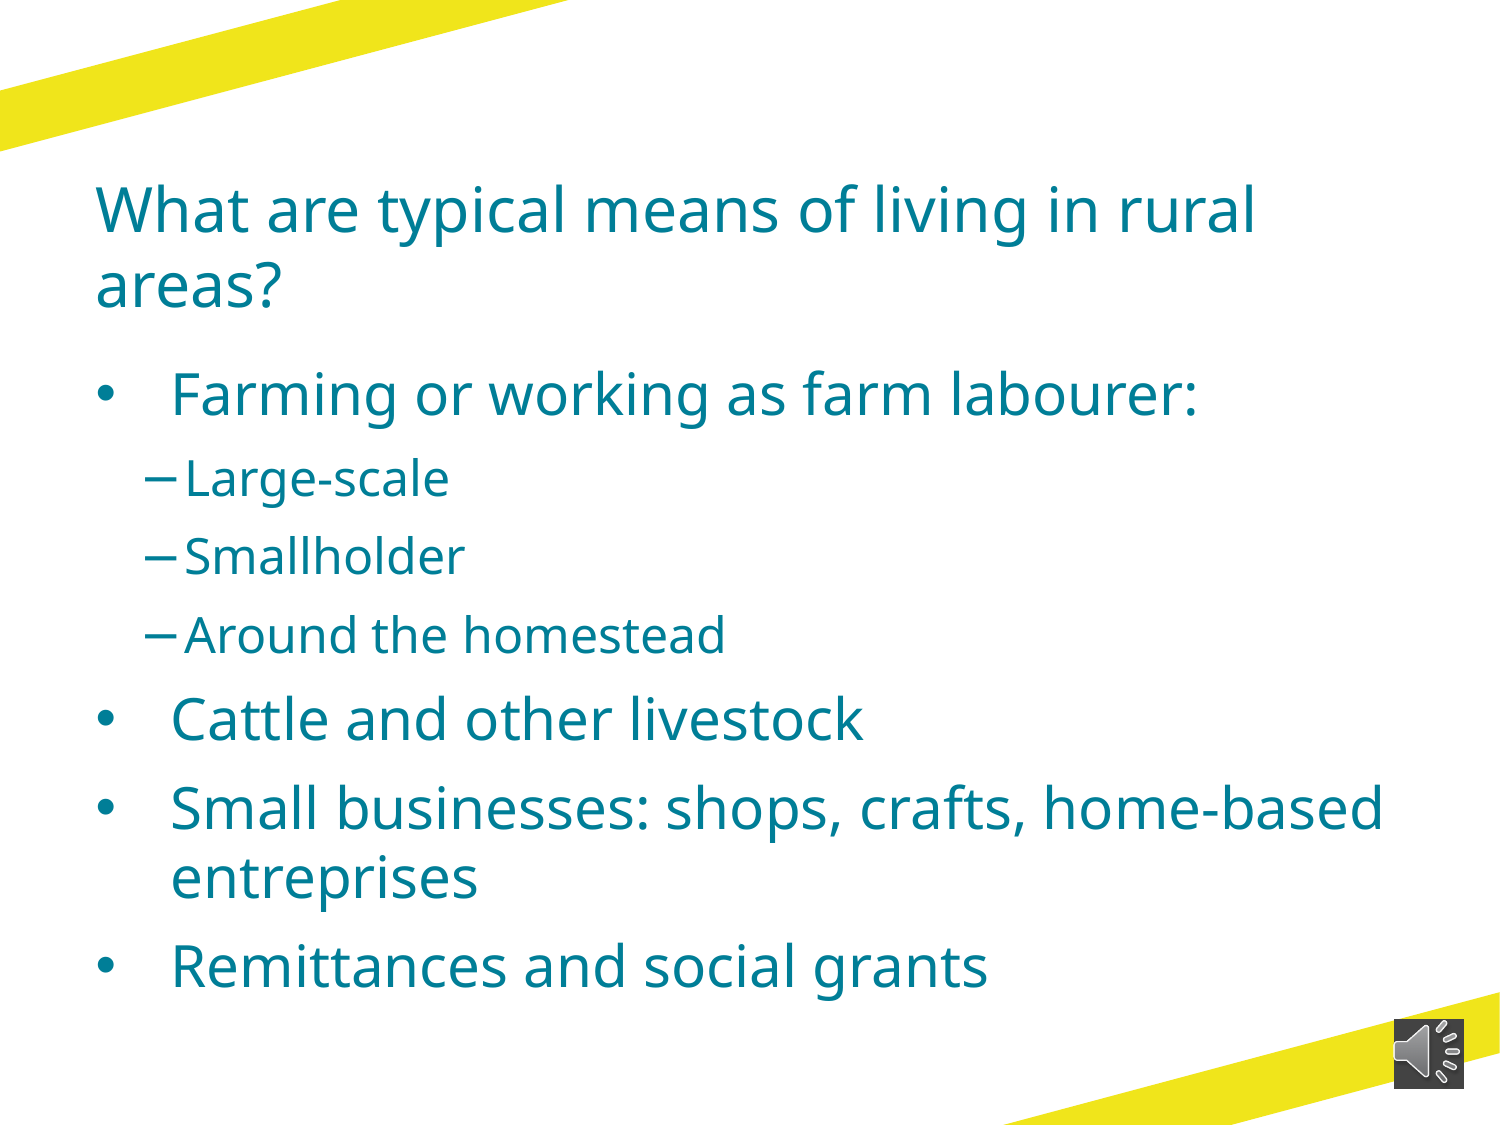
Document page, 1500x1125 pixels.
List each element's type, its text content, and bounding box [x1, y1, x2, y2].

title What are typical means of living in rural areas? [95, 170, 1405, 324]
picture [1392, 1017, 1465, 1090]
list Farming or working as farm labourer: Large-scale Smallholder Around the homestead Cattle and other livestock Small businesses: shops, crafts, home-based entreprises Remittances and social grants [95, 357, 1405, 1005]
